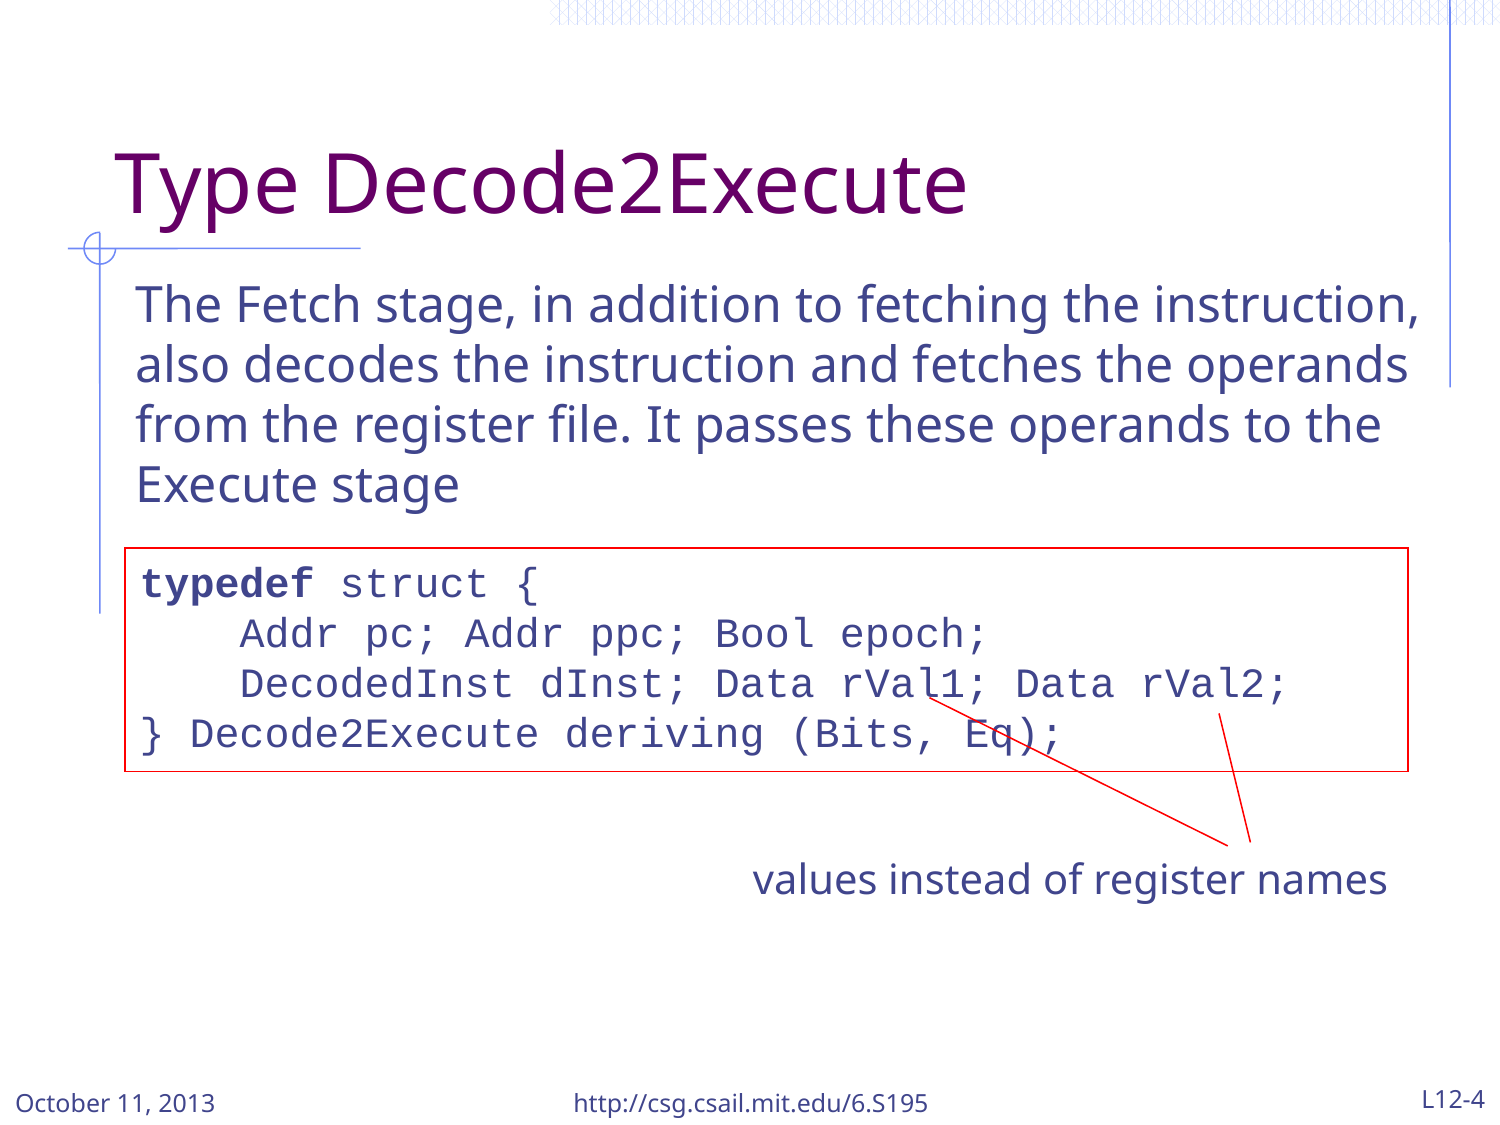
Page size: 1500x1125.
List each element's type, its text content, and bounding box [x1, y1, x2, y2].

footer http://csg.csail.mit.edu/6.S195 [503, 1049, 1000, 1125]
text_box The Fetch stage, in addition to fetching the instruction, also decodes the instruction and fetches the operands from the register file. It passes these operands to the Execute stage [121, 265, 1445, 520]
title Type Decode2Execute [99, 49, 1376, 238]
text_box typedef struct { Addr pc; Addr ppc; Bool epoch; DecodedInst dInst; Data rVal1; Data rVal2; } Decode2Execute deriving (Bits, Eq); [124, 548, 1409, 772]
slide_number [0, 1049, 313, 1125]
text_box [711, 697, 1431, 912]
slide_number L12-4 [1187, 1049, 1500, 1125]
